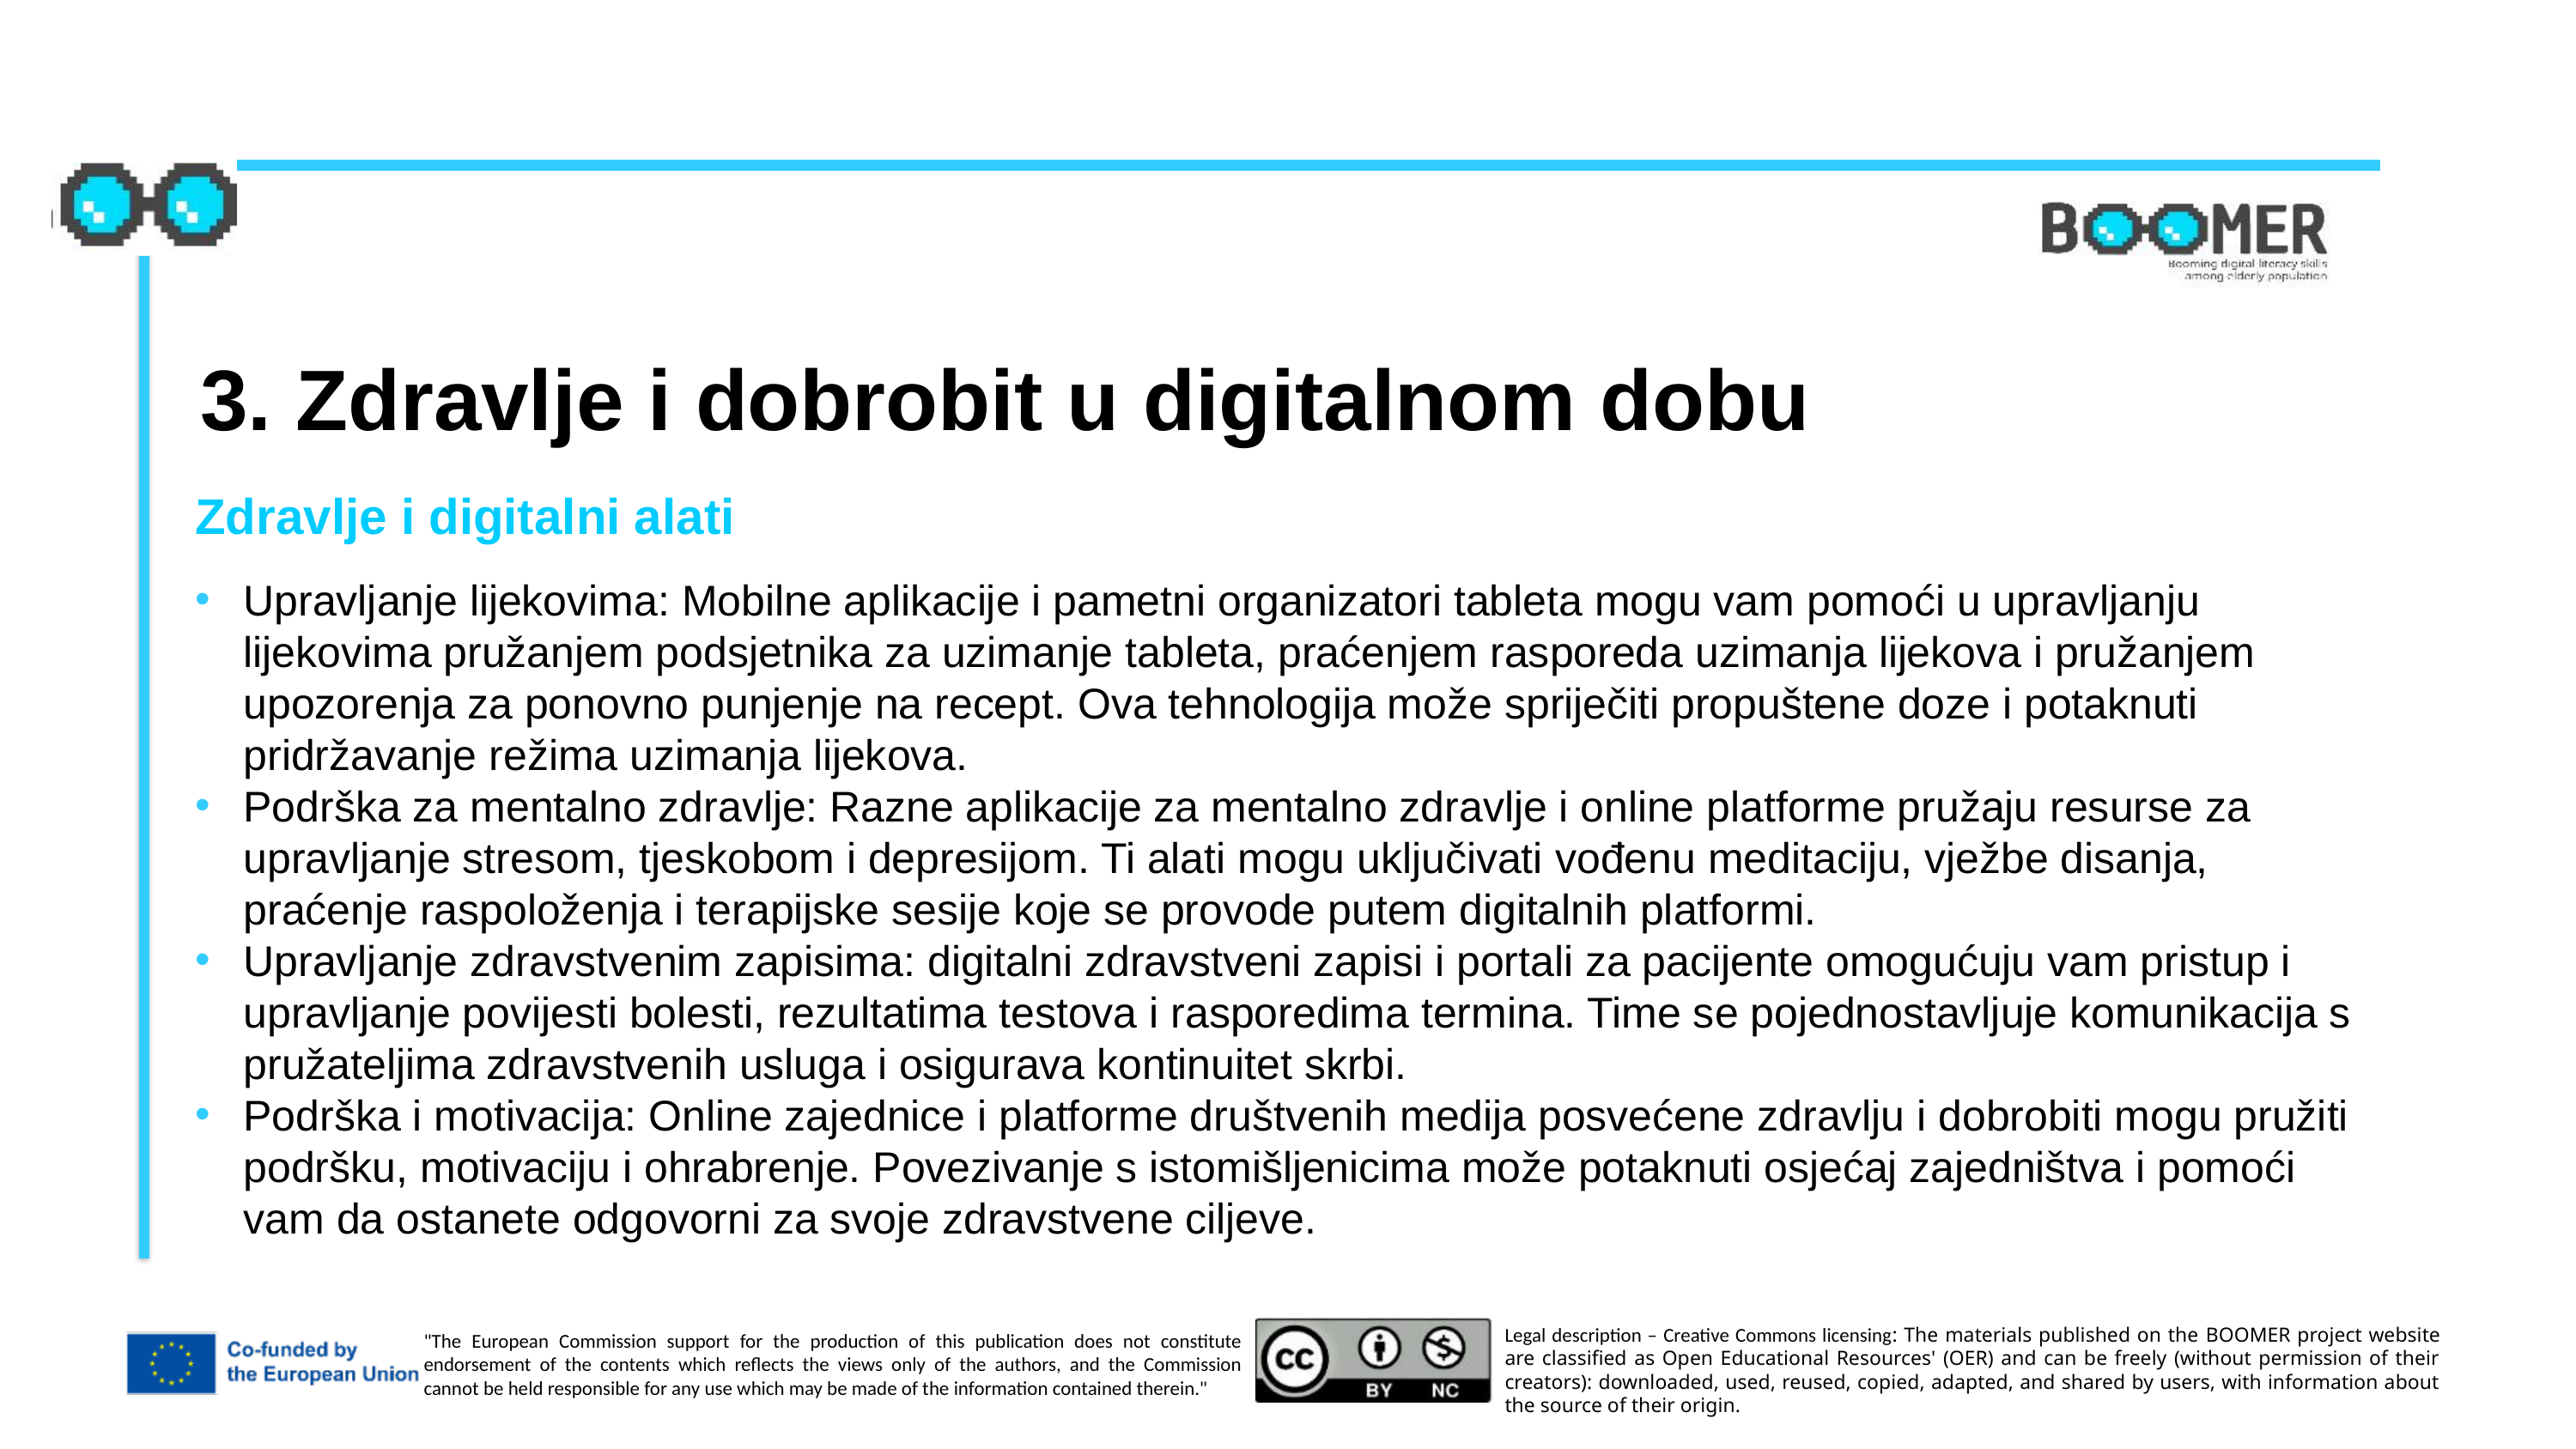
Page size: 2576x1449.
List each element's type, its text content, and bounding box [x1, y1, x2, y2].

text_box 3. Zdravlje i dobrobit u digitalnom dobu [187, 337, 2437, 454]
picture [1255, 1331, 1492, 1403]
picture [52, 142, 237, 256]
text_box Zdravlje i digitalni alati [182, 477, 2249, 551]
text_box Upravljanje lijekovima: Mobilne aplikacije i pametni organizatori tableta mogu vam pomoći u upravljanju lijekovima pružanjem podsjetnika za uzimanje tableta, praćenjem rasporeda uzimanja lijekova i pružanjem upozorenja za ponovno punjenje na recept. Ova tehnologija može spriječiti propuštene doze i potaknuti pridržavanje režima uzimanja lijekova. Podrška za mentalno zdravlje: Razne aplikacije za mentalno zdravlje i online platforme pružaju resurse za upravljanje stresom, tjeskobom i depresijom. Ti alati mogu uključivati ​​vođenu meditaciju, vježbe disanja, praćenje raspoloženja i terapijske sesije koje se provode putem digitalnih platformi. Upravljanje zdravstvenim zapisima: digitalni zdravstveni zapisi i portali za pacijente omogućuju vam pristup i upravljanje povijesti bolesti, rezultatima testova i rasporedima termina. Time se pojednostavljuje komunikacija s pružateljima zdravstvenih usluga i osigurava kontinuitet skrbi. Podrška i motivacija: Online zajednice i platforme društvenih medija posvećene zdravlju i dobrobiti mogu pružiti podršku, motivaciju i ohrabrenje. Povezivanje s istomišljenicima može potaknuti osjećaj zajedništva i pomoći vam da ostanete odgovorni za svoje zdravstvene ciljeve. [182, 567, 2371, 1331]
picture [124, 1331, 441, 1397]
picture [2038, 191, 2334, 288]
